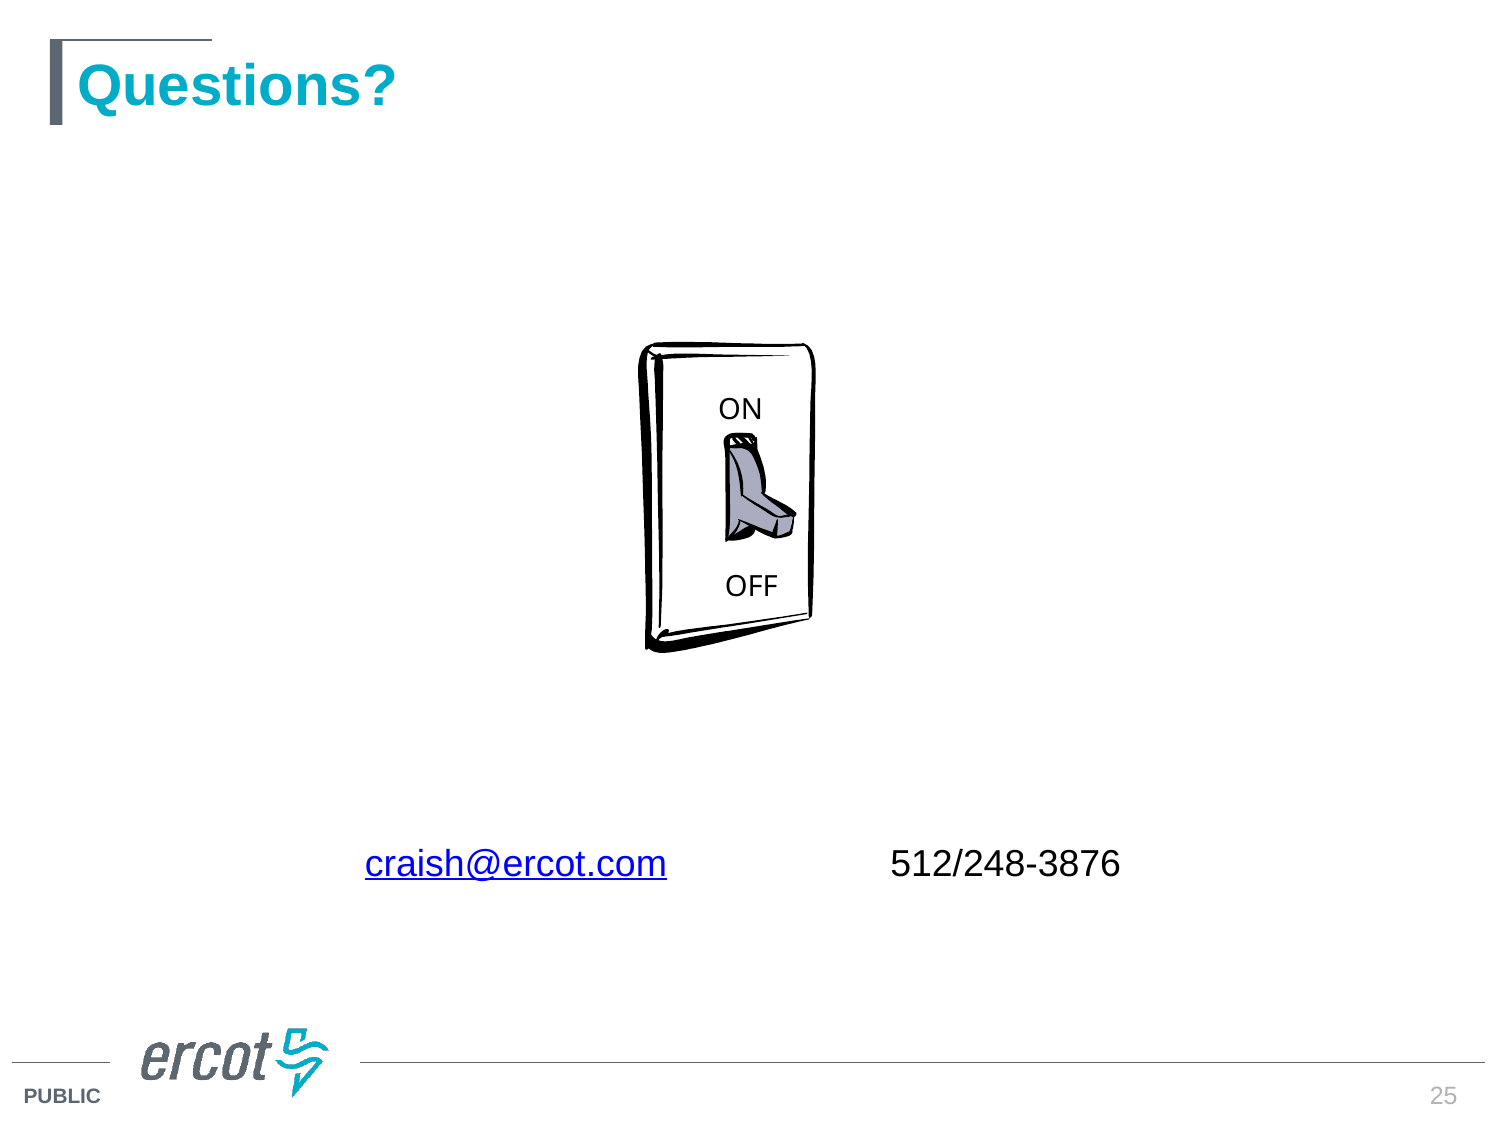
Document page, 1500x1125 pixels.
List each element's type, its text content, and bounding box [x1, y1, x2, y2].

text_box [633, 338, 820, 655]
text_box craish@ercot.com 512/248-3876 [349, 831, 1175, 892]
slide_number 25 [1400, 1076, 1488, 1113]
title Questions? [62, 39, 1450, 125]
picture [137, 1024, 332, 1100]
